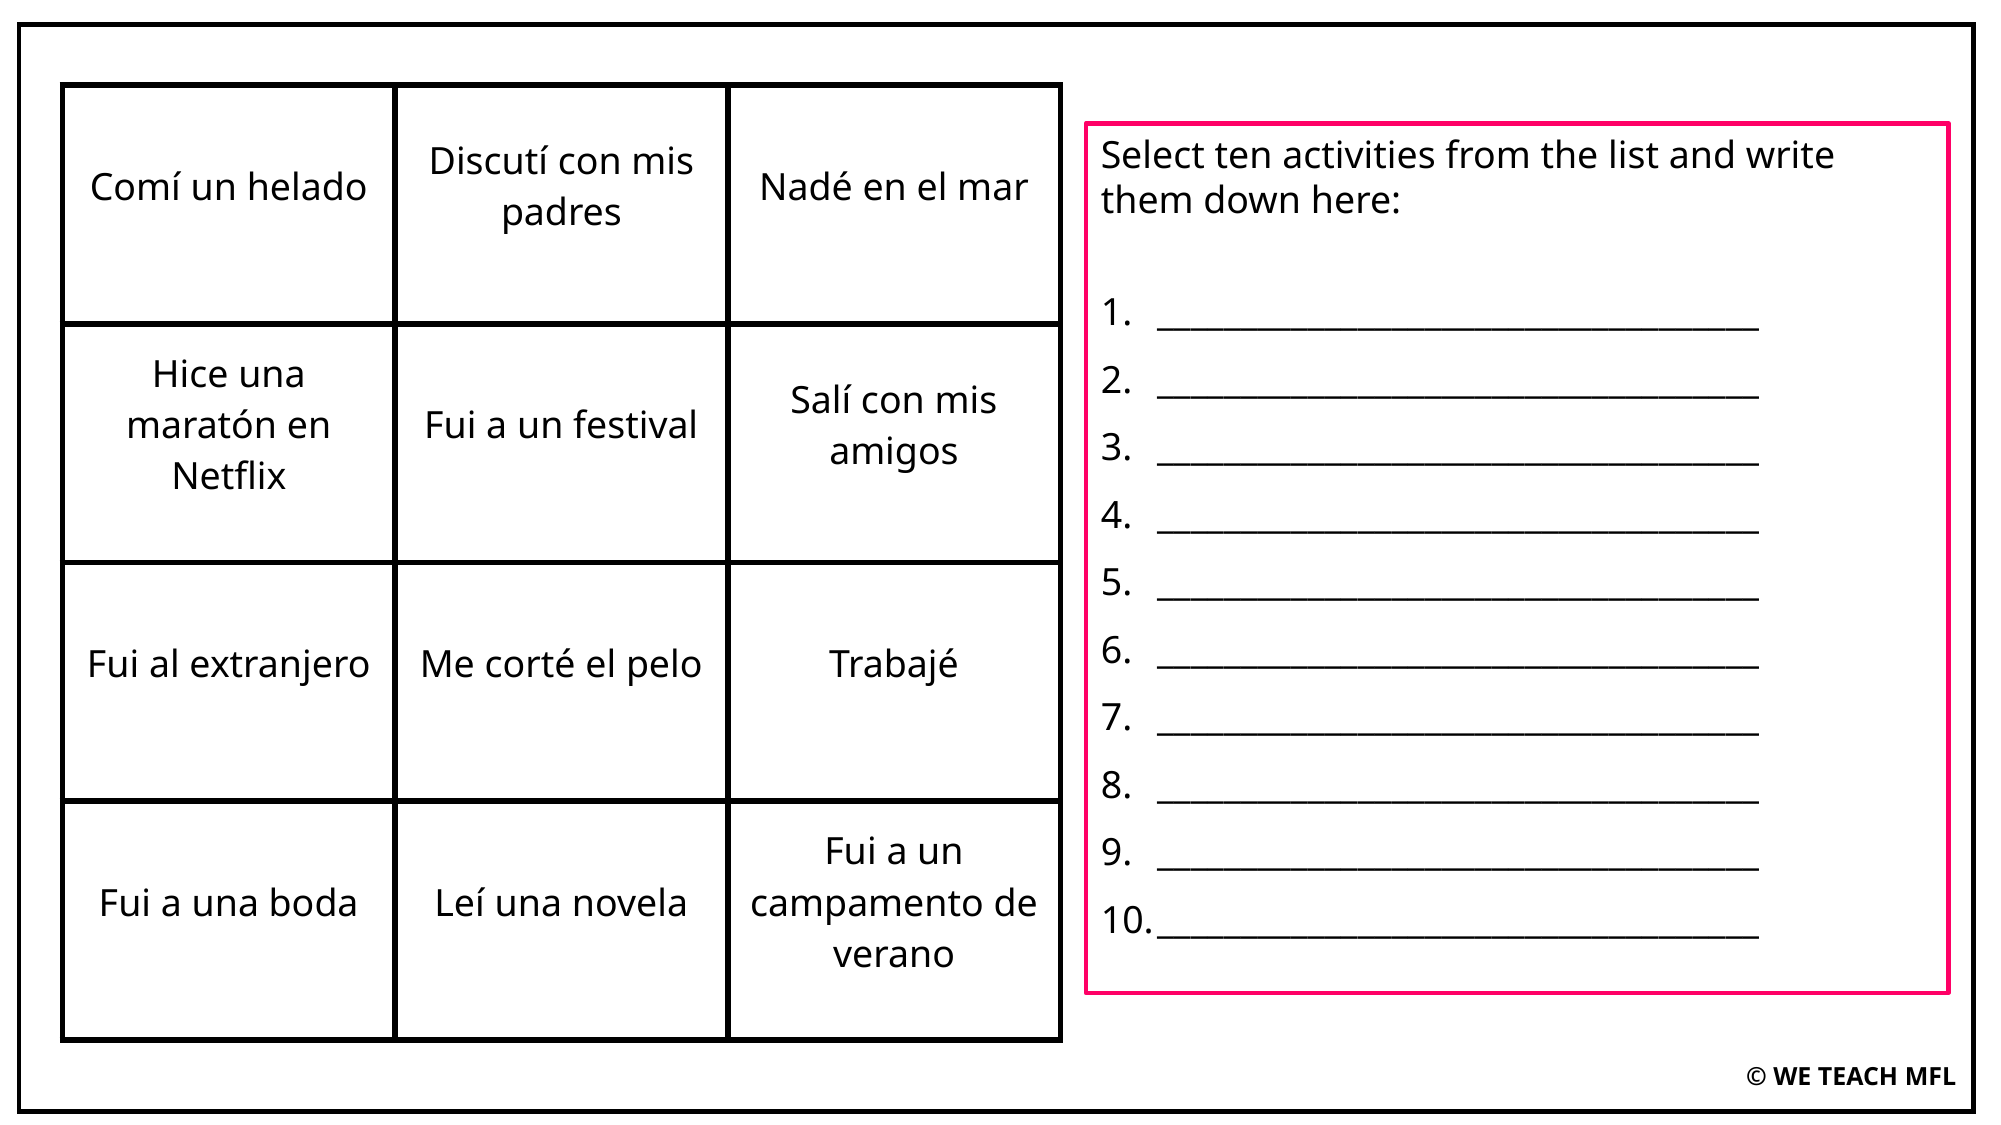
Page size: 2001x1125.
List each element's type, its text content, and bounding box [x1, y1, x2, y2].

text_box [18, 23, 1975, 1113]
text_box © WE TEACH MFL [1727, 1050, 1974, 1100]
